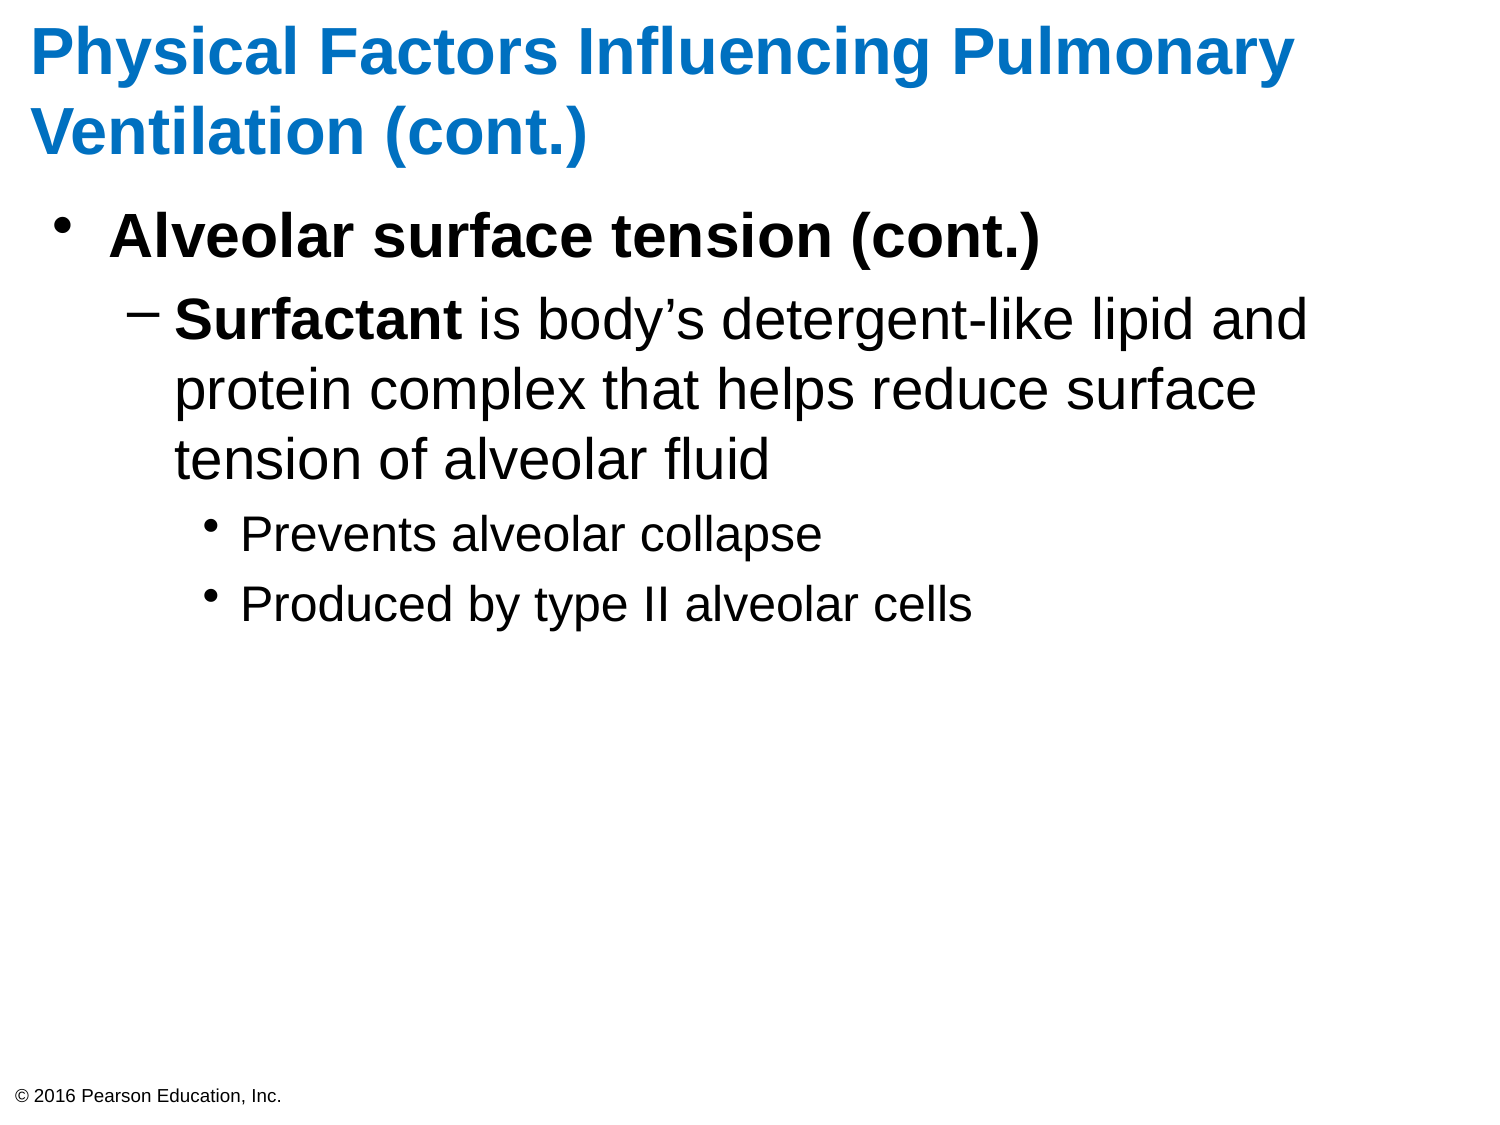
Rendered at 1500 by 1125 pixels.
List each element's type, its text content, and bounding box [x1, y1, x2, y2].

title Physical Factors Influencing Pulmonary Ventilation (cont.) [0, 0, 1500, 177]
list Alveolar surface tension (cont.) Surfactant is body’s detergent-like lipid and protein complex that helps reduce surface tension of alveolar fluid Prevents alveolar collapse Produced by type II alveolar cells [37, 187, 1463, 1066]
footer © 2016 Pearson Education, Inc. [0, 1065, 507, 1125]
